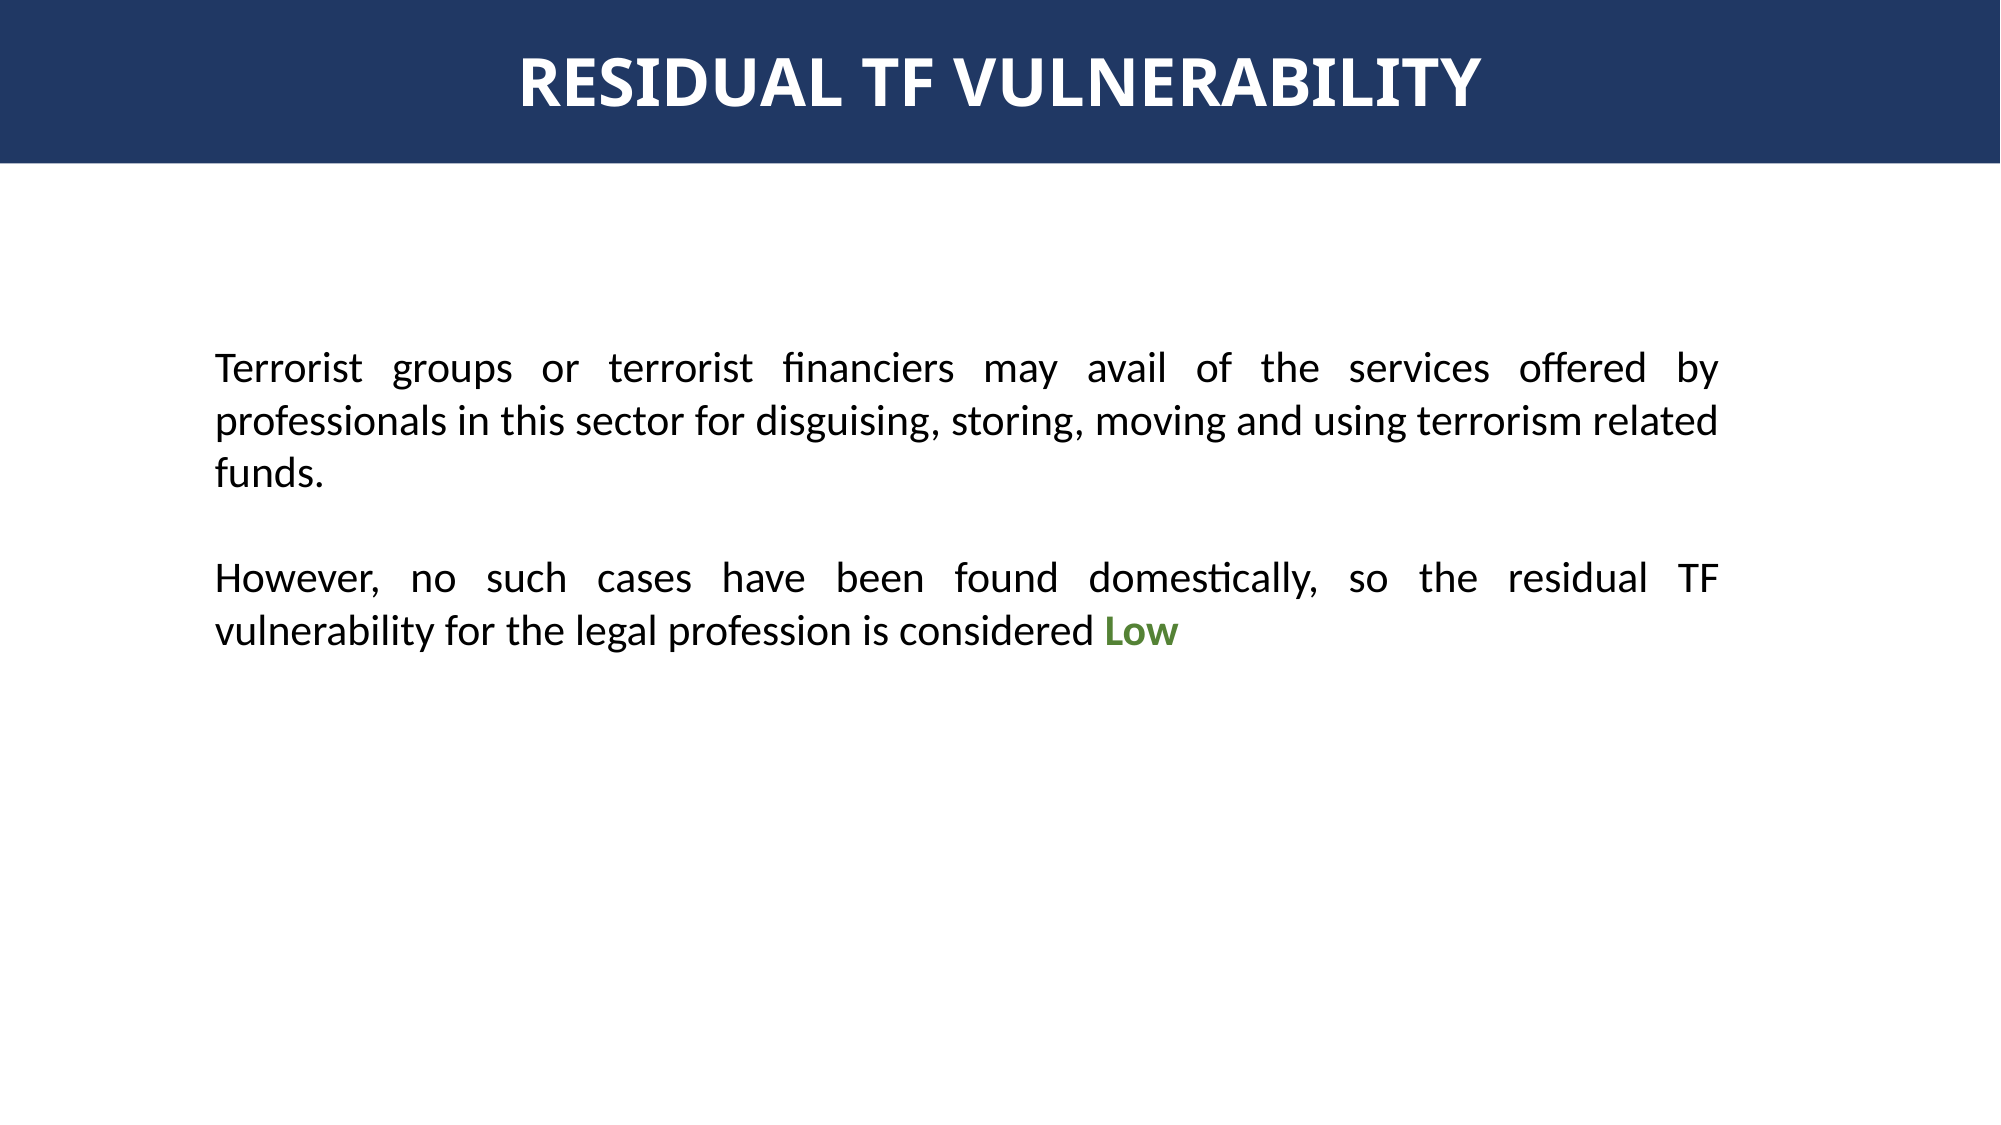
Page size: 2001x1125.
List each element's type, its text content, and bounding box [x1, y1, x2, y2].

text_box RESIDUAL TF VULNERABILITY [0, 0, 2000, 164]
text_box Terrorist groups or terrorist financiers may avail of the services offered by professionals in this sector for disguising, storing, moving and using terrorism related funds. However, no such cases have been found domestically, so the residual TF vulnerability for the legal profession is considered Low [200, 331, 1735, 662]
